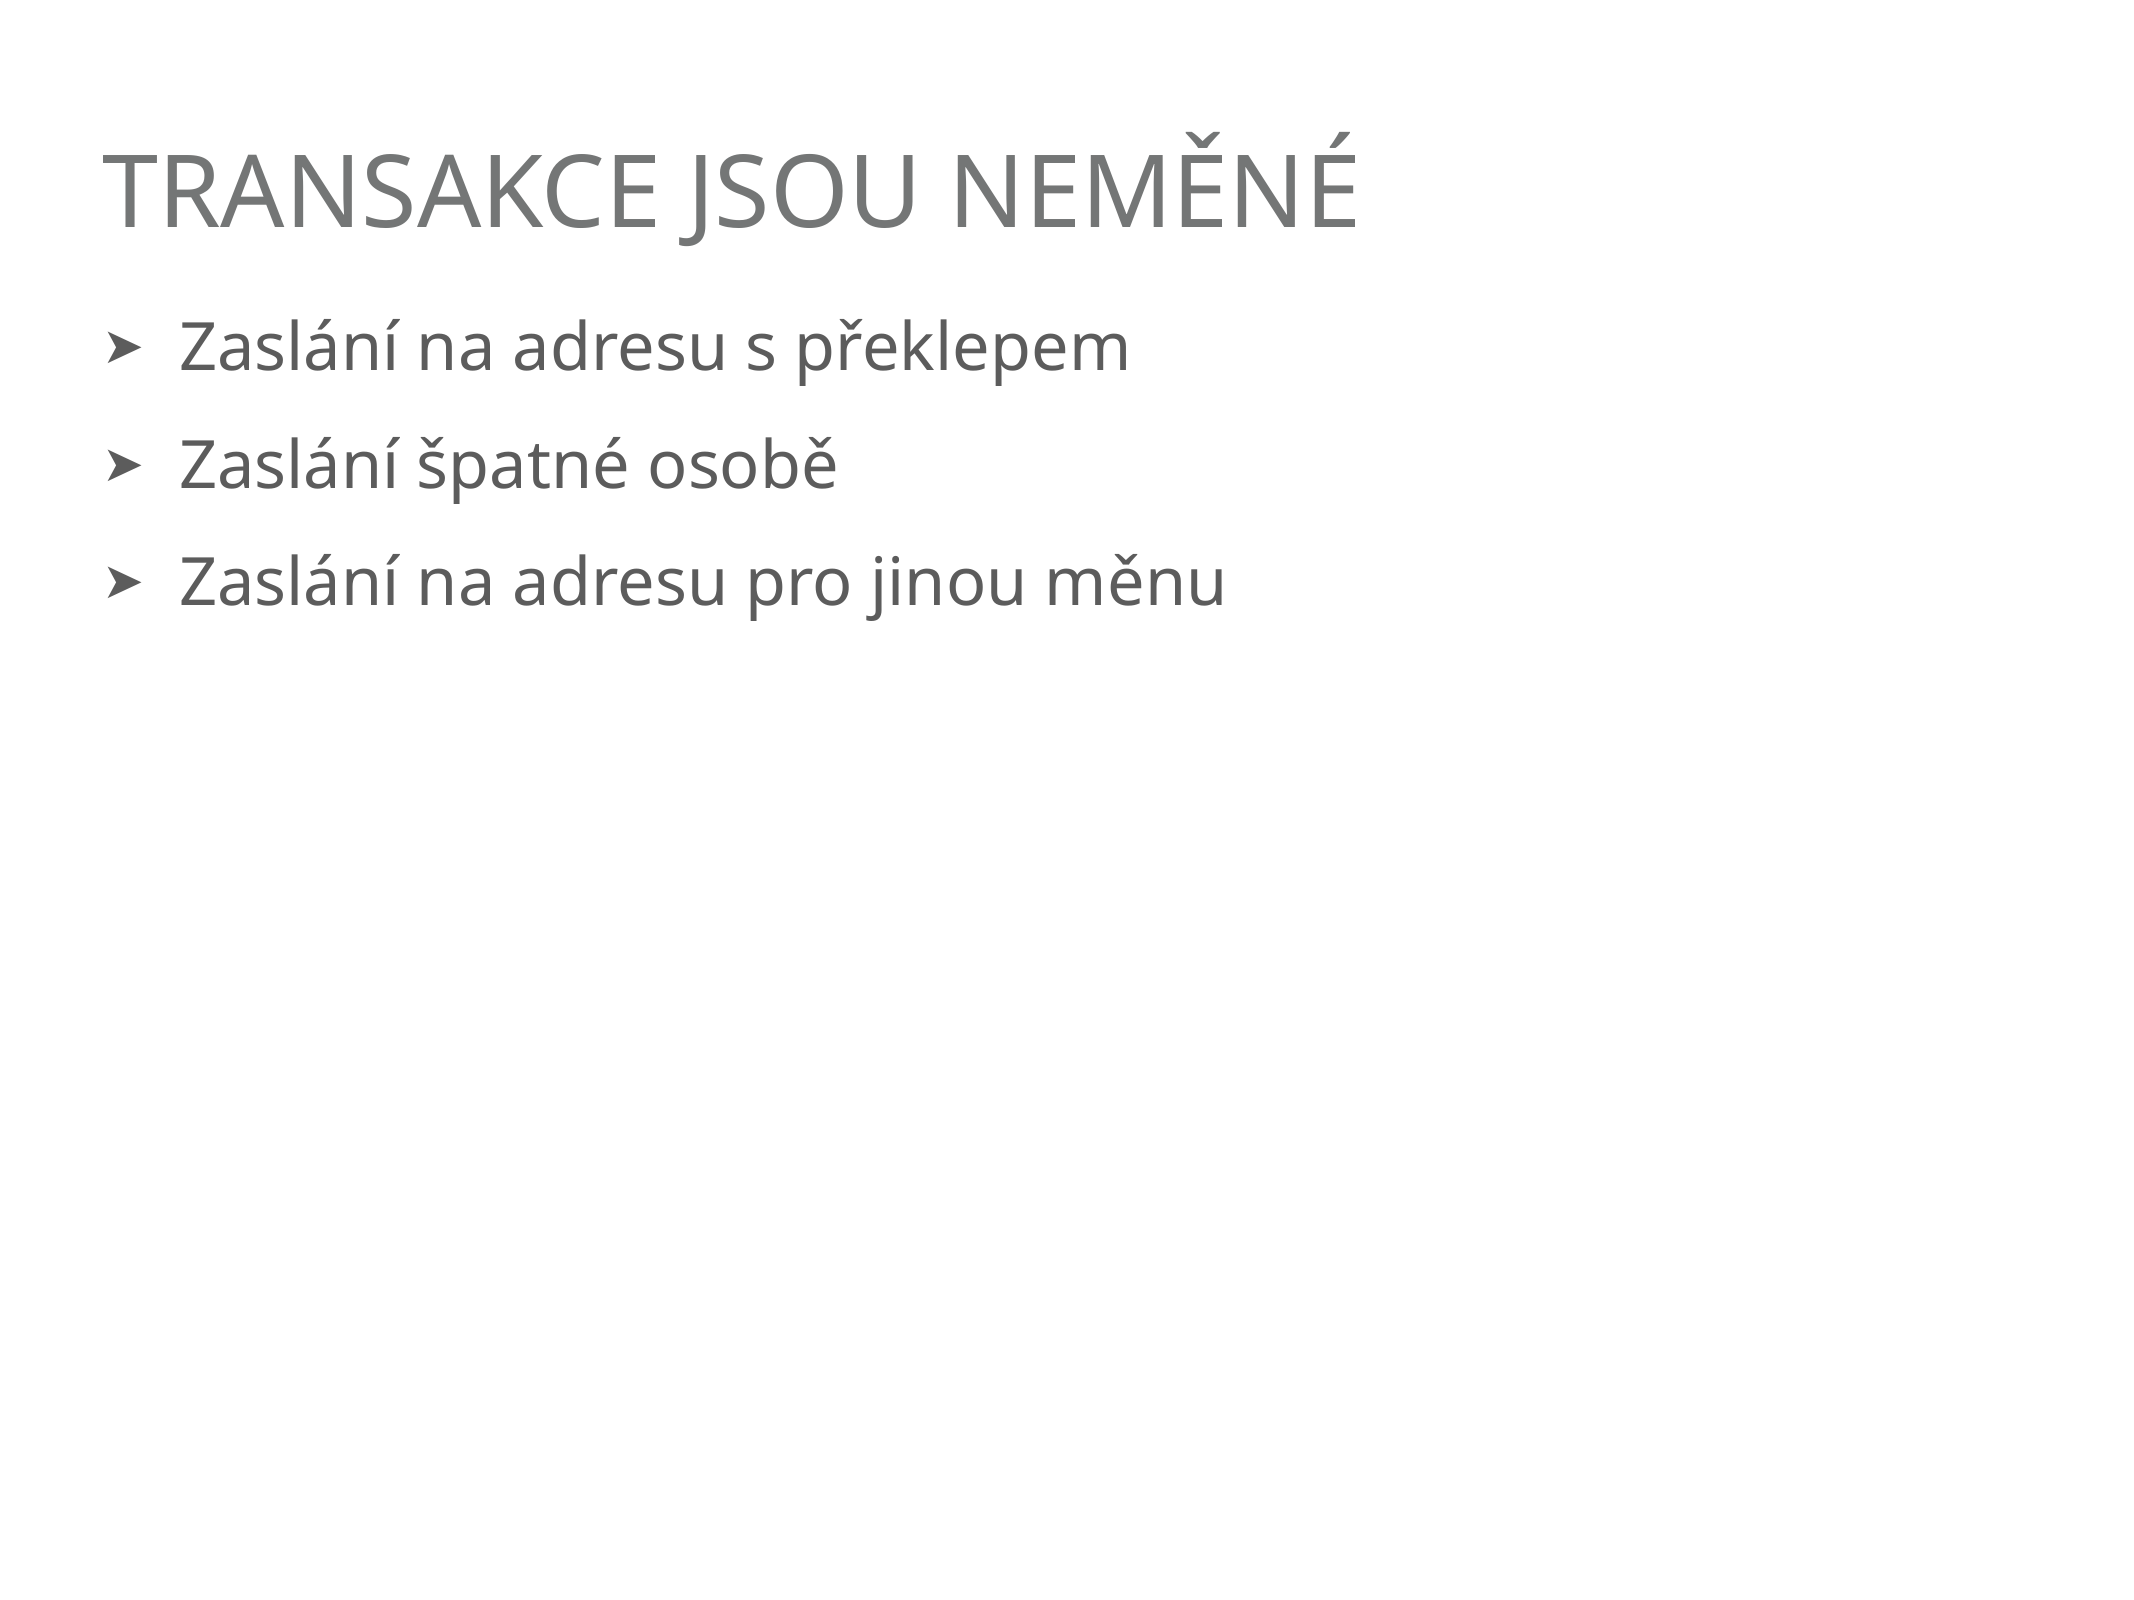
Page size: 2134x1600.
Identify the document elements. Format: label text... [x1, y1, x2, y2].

list Zaslání na adresu s překlepem Zaslání špatné osobě Zaslání na adresu pro jinou měnu [93, 295, 2041, 1482]
title Transakce jsou neměné [93, 118, 2041, 238]
